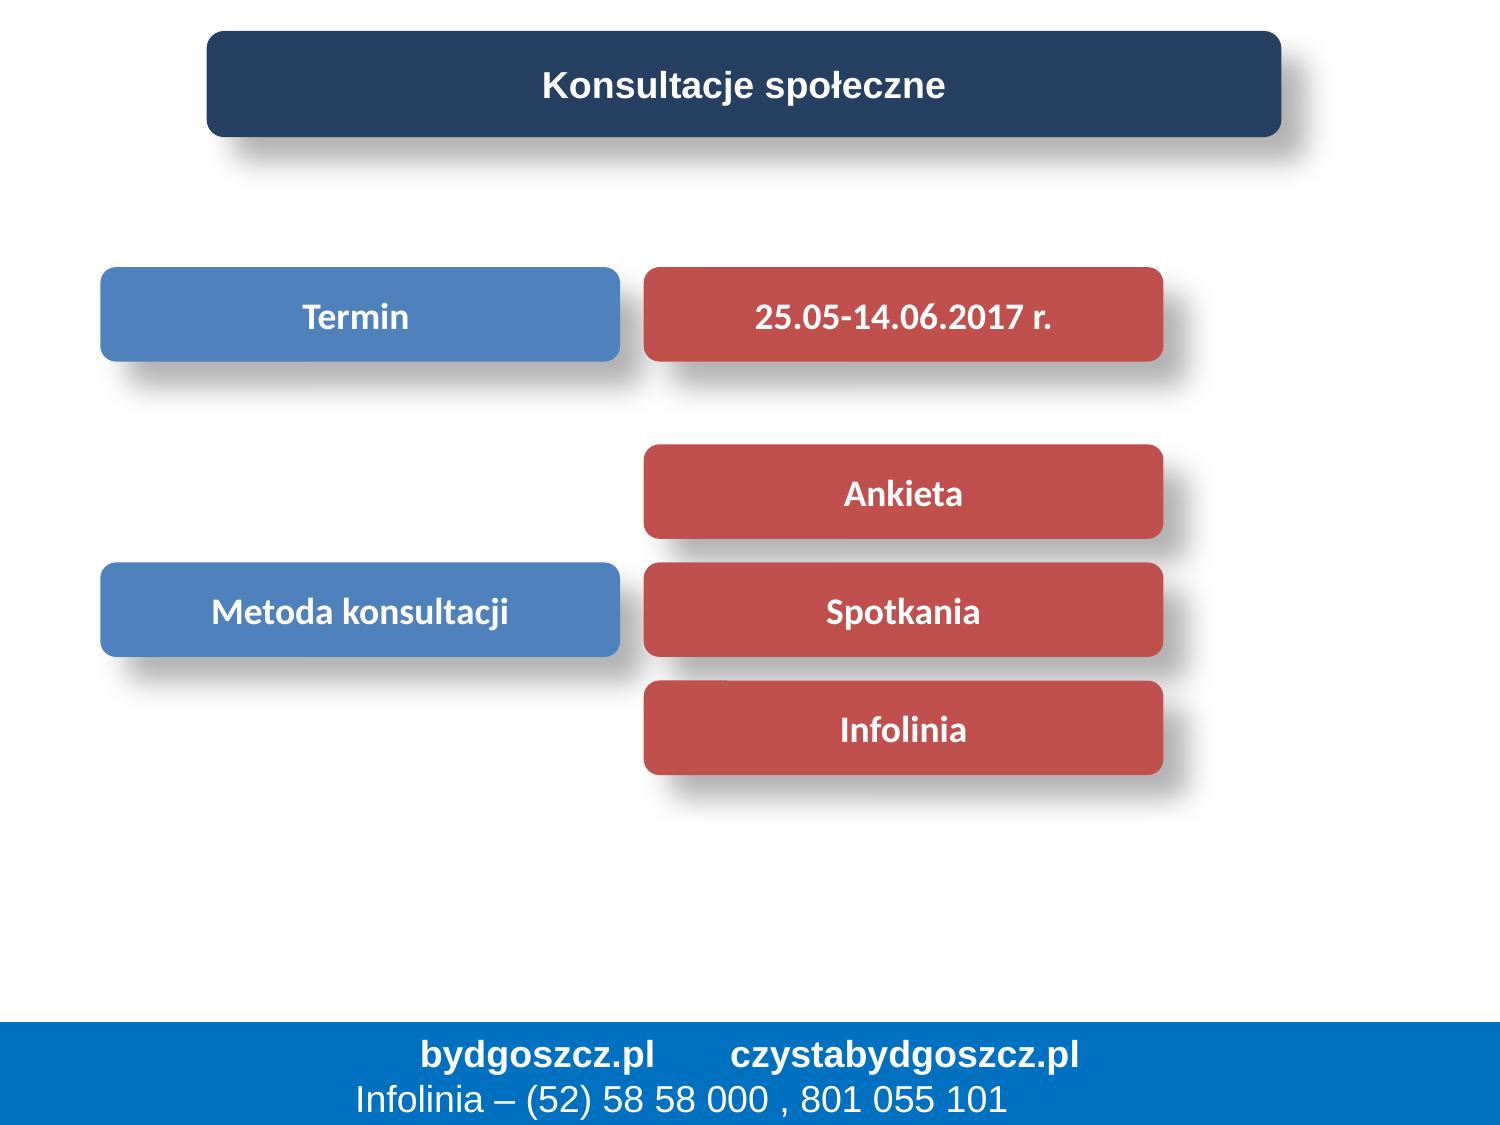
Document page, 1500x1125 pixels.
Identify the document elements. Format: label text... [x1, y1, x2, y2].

text_box Konsultacje społeczne [204, 28, 1284, 140]
text_box Infolinia [640, 677, 1167, 779]
text_box bydgoszcz.pl czystabydgoszcz.pl Infolinia – (52) 58 58 000 , 801 055 101 [0, 1023, 1500, 1125]
text_box Spotkania [640, 559, 1167, 661]
text_box Ankieta [640, 441, 1167, 542]
text_box 25.05-14.06.2017 r. [640, 263, 1167, 365]
text_box Termin [98, 264, 623, 364]
text_box Metoda konsultacji [98, 560, 623, 660]
